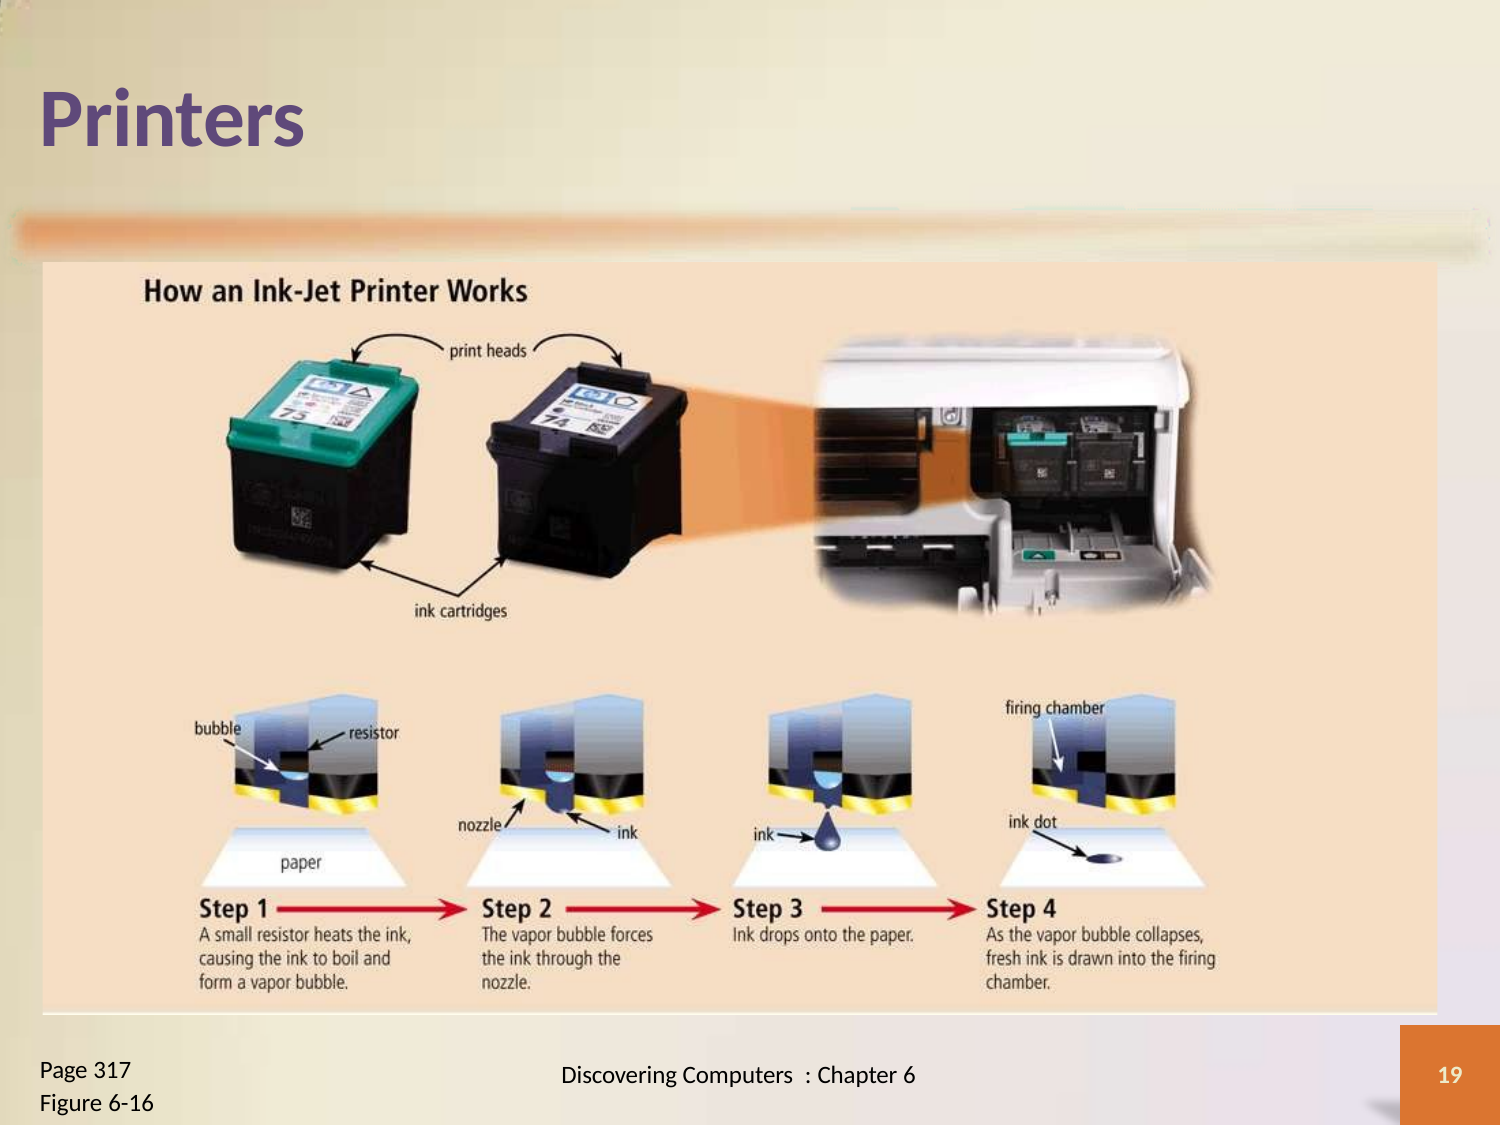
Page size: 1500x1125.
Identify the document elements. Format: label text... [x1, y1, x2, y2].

text_box Discovering Computers : Chapter 6 [559, 1056, 966, 1089]
text_box 19 [1435, 1056, 1465, 1089]
text_box Page 317 [37, 1051, 135, 1084]
text_box [42, 262, 1438, 1015]
slide_number Figure 6-16 [37, 1090, 161, 1125]
picture [0, 0, 1500, 1125]
title Printers [37, 61, 312, 252]
